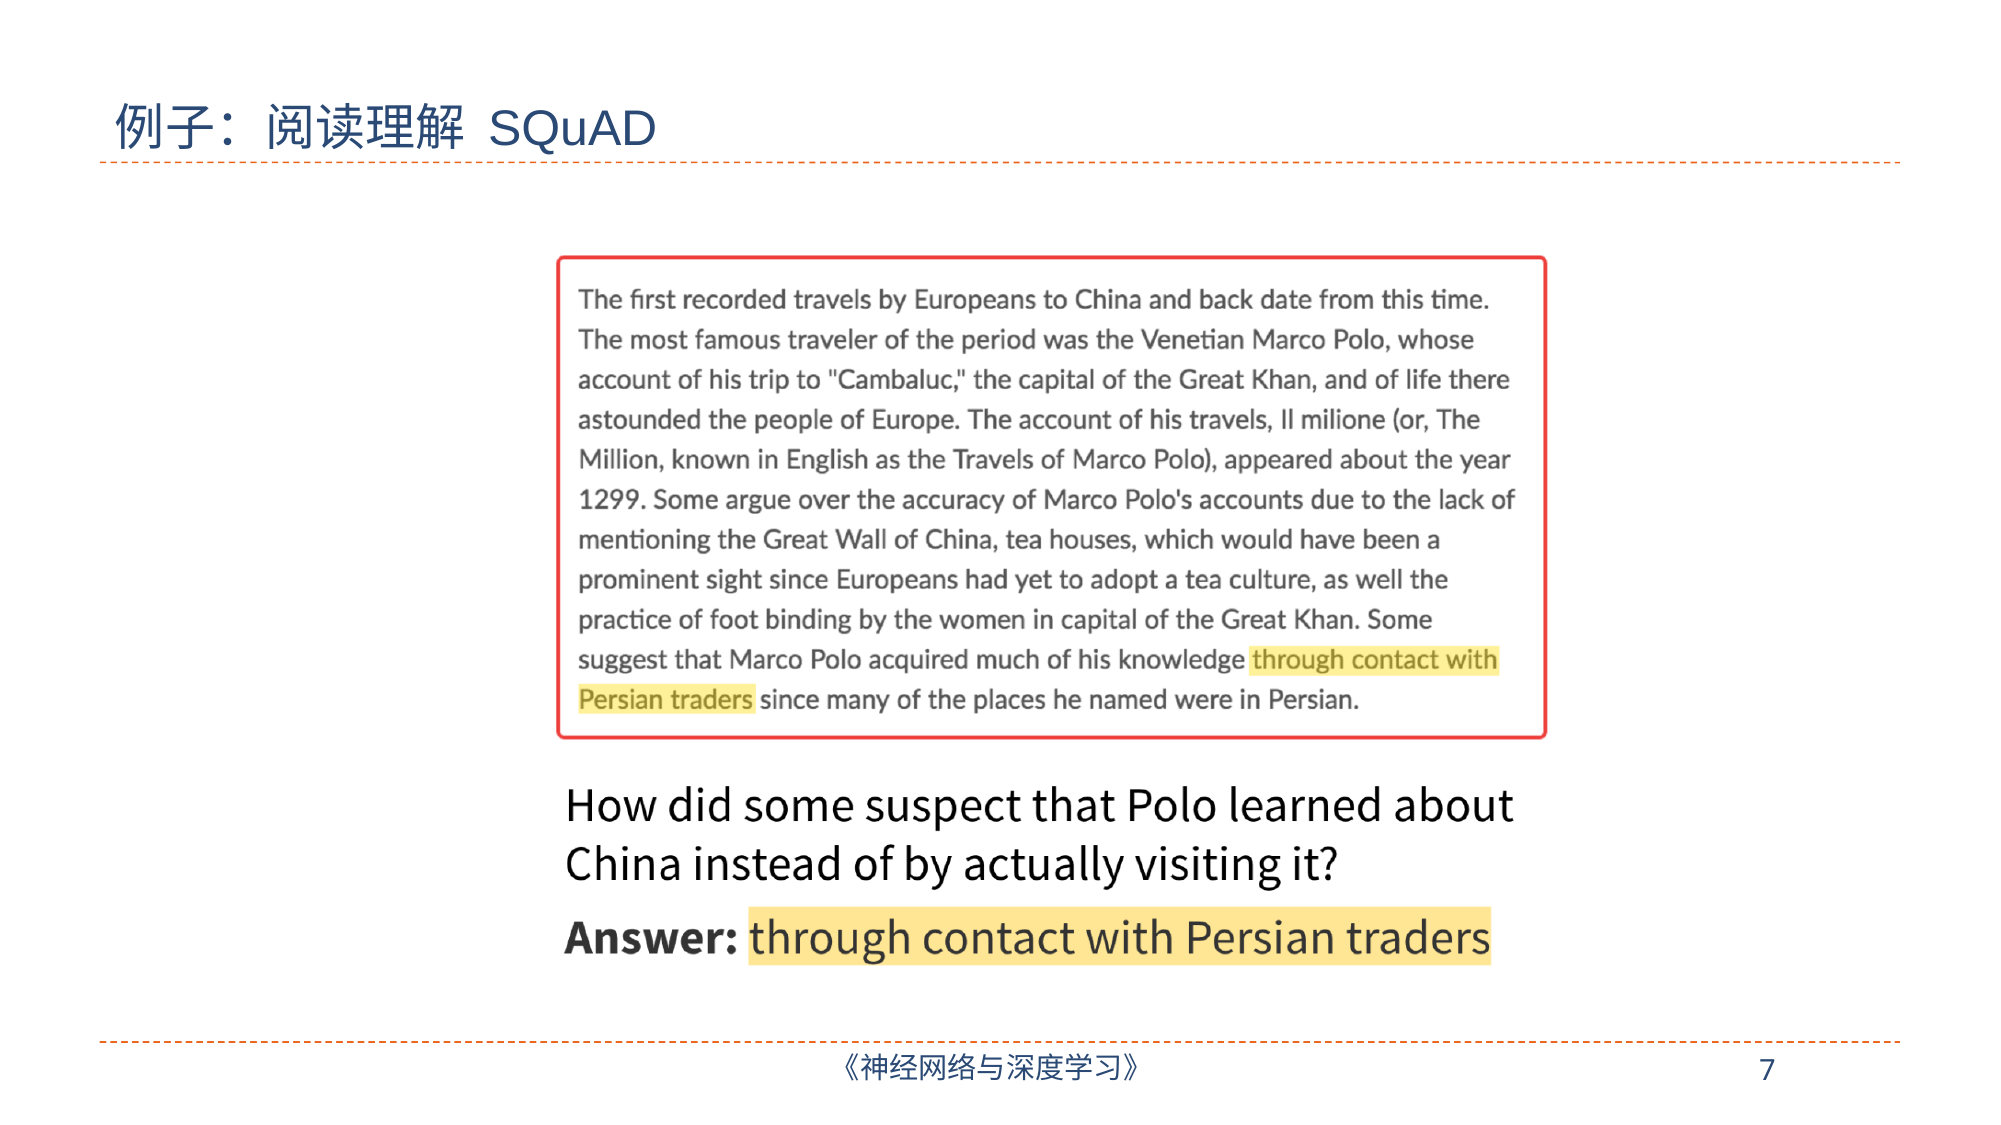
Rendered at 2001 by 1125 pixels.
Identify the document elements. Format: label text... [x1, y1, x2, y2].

picture [537, 237, 1569, 986]
title 例子：阅读理解 SQuAD [99, 24, 1900, 164]
